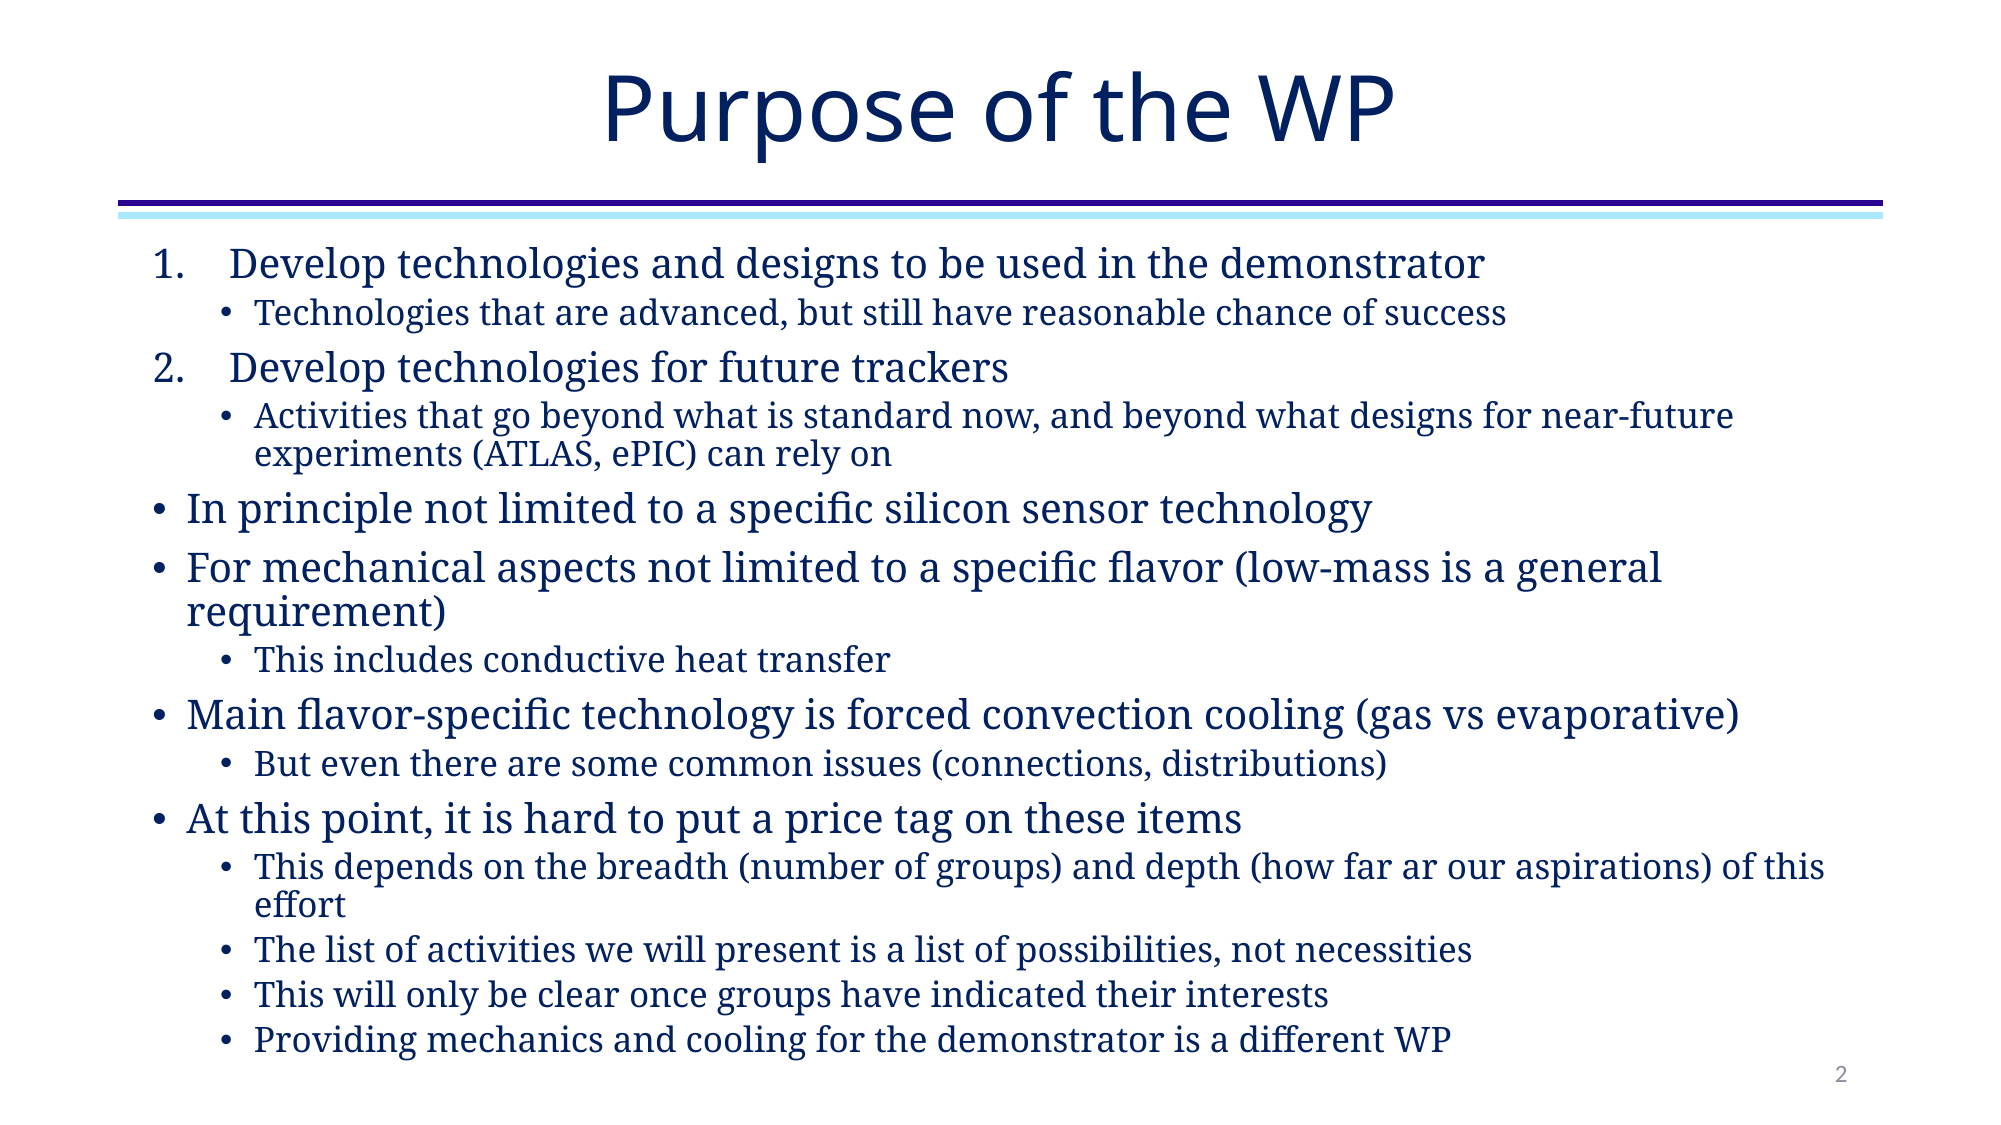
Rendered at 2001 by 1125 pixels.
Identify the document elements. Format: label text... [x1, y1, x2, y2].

list Develop technologies and designs to be used in the demonstrator Technologies that are advanced, but still have reasonable chance of success Develop technologies for future trackers Activities that go beyond what is standard now, and beyond what designs for near-future experiments (ATLAS, ePIC) can rely on In principle not limited to a specific silicon sensor technology For mechanical aspects not limited to a specific flavor (low-mass is a general requirement) This includes conductive heat transfer Main flavor-specific technology is forced convection cooling (gas vs evaporative) But even there are some common issues (connections, distributions) At this point, it is hard to put a price tag on these items This depends on the breadth (number of groups) and depth (how far ar our aspirations) of this effort The list of activities we will present is a list of possibilities, not necessities This will only be clear once groups have indicated their interests Providing mechanics and cooling for the demonstrator is a different WP [137, 236, 1863, 1075]
slide_number 2 [1773, 1042, 1863, 1103]
title Purpose of the WP [137, 50, 1863, 173]
